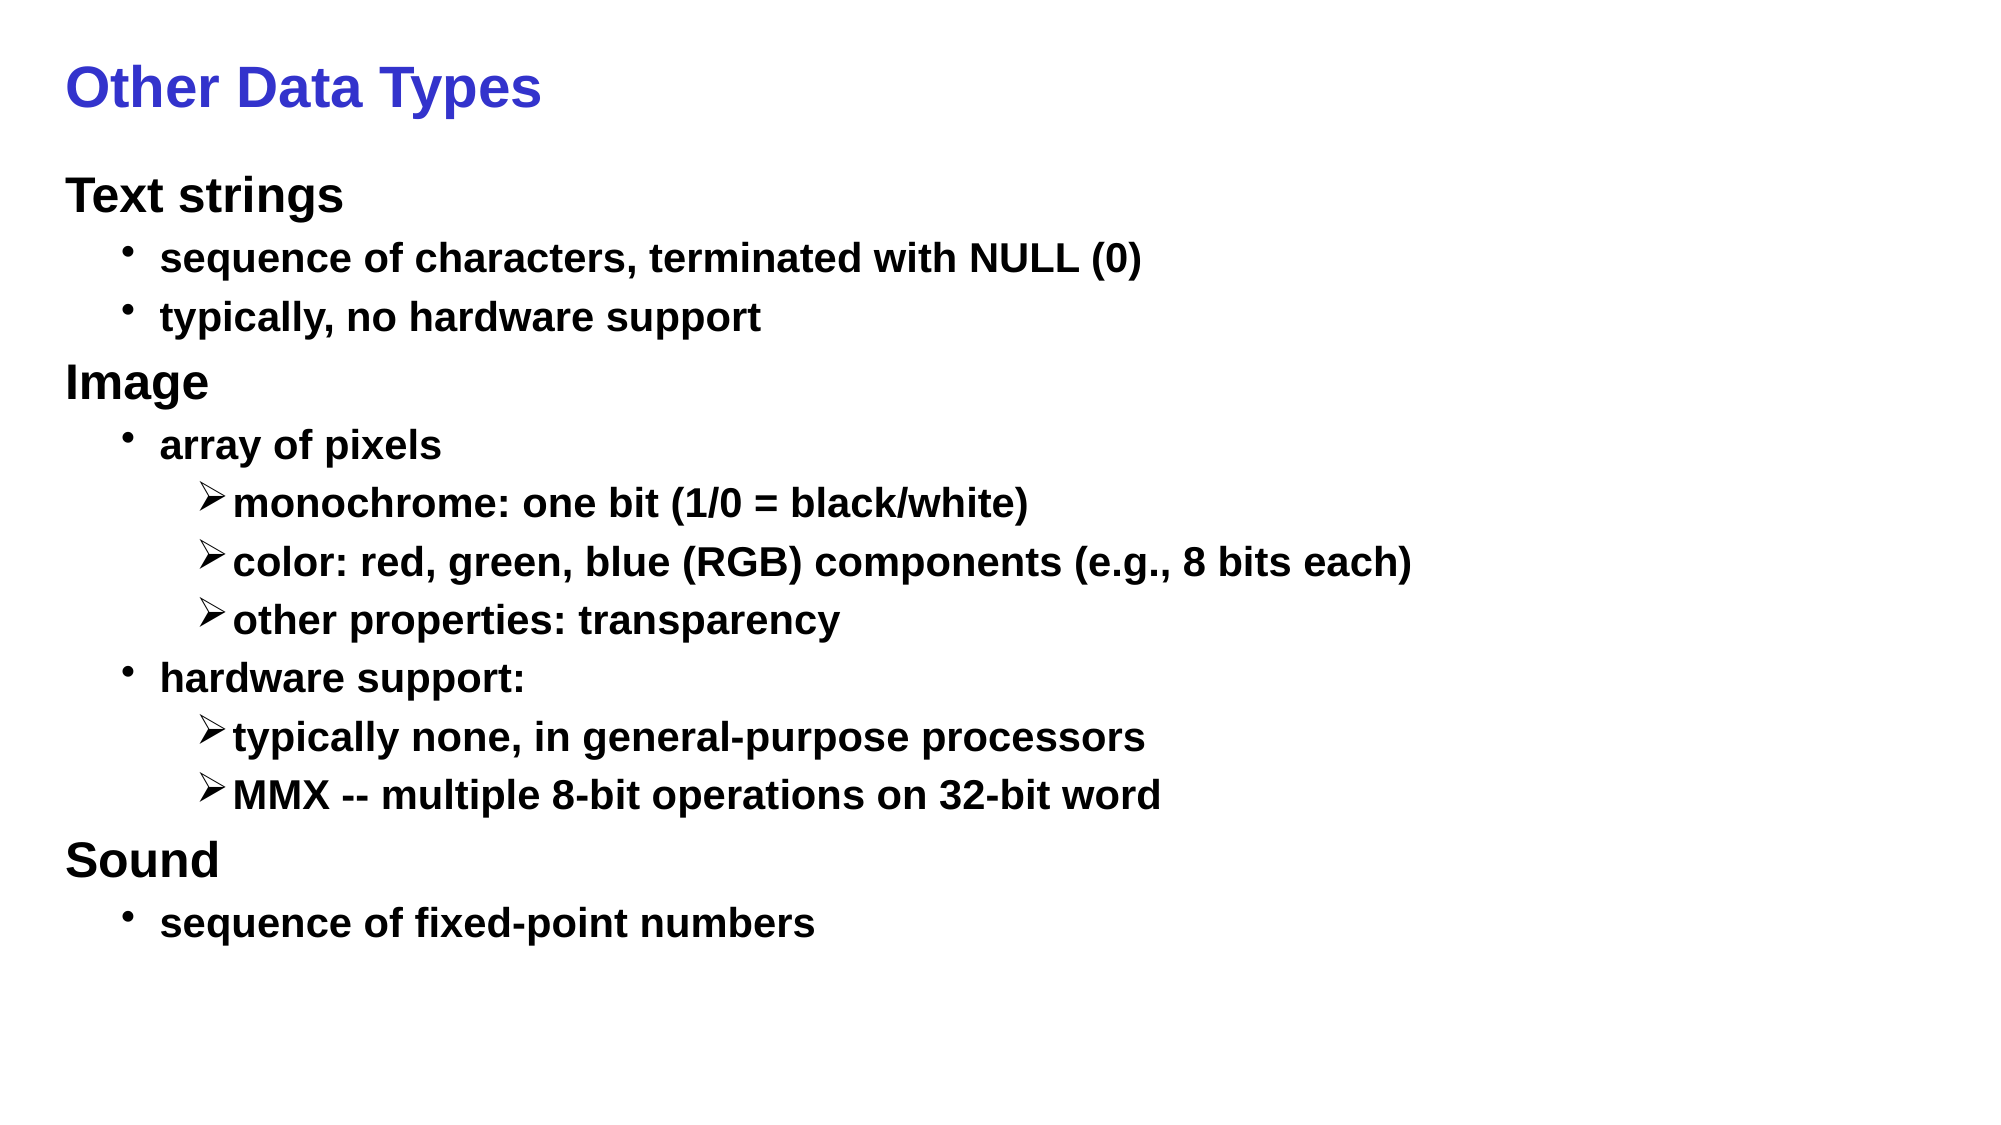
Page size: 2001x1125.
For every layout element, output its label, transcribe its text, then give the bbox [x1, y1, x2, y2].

title Other Data Types [50, 40, 1950, 128]
list Text strings sequence of characters, terminated with NULL (0) typically, no hardware support Image array of pixels monochrome: one bit (1/0 = black/white) color: red, green, blue (RGB) components (e.g., 8 bits each) other properties: transparency hardware support: typically none, in general-purpose processors MMX -- multiple 8-bit operations on 32-bit word Sound sequence of fixed-point numbers [50, 155, 1463, 1056]
